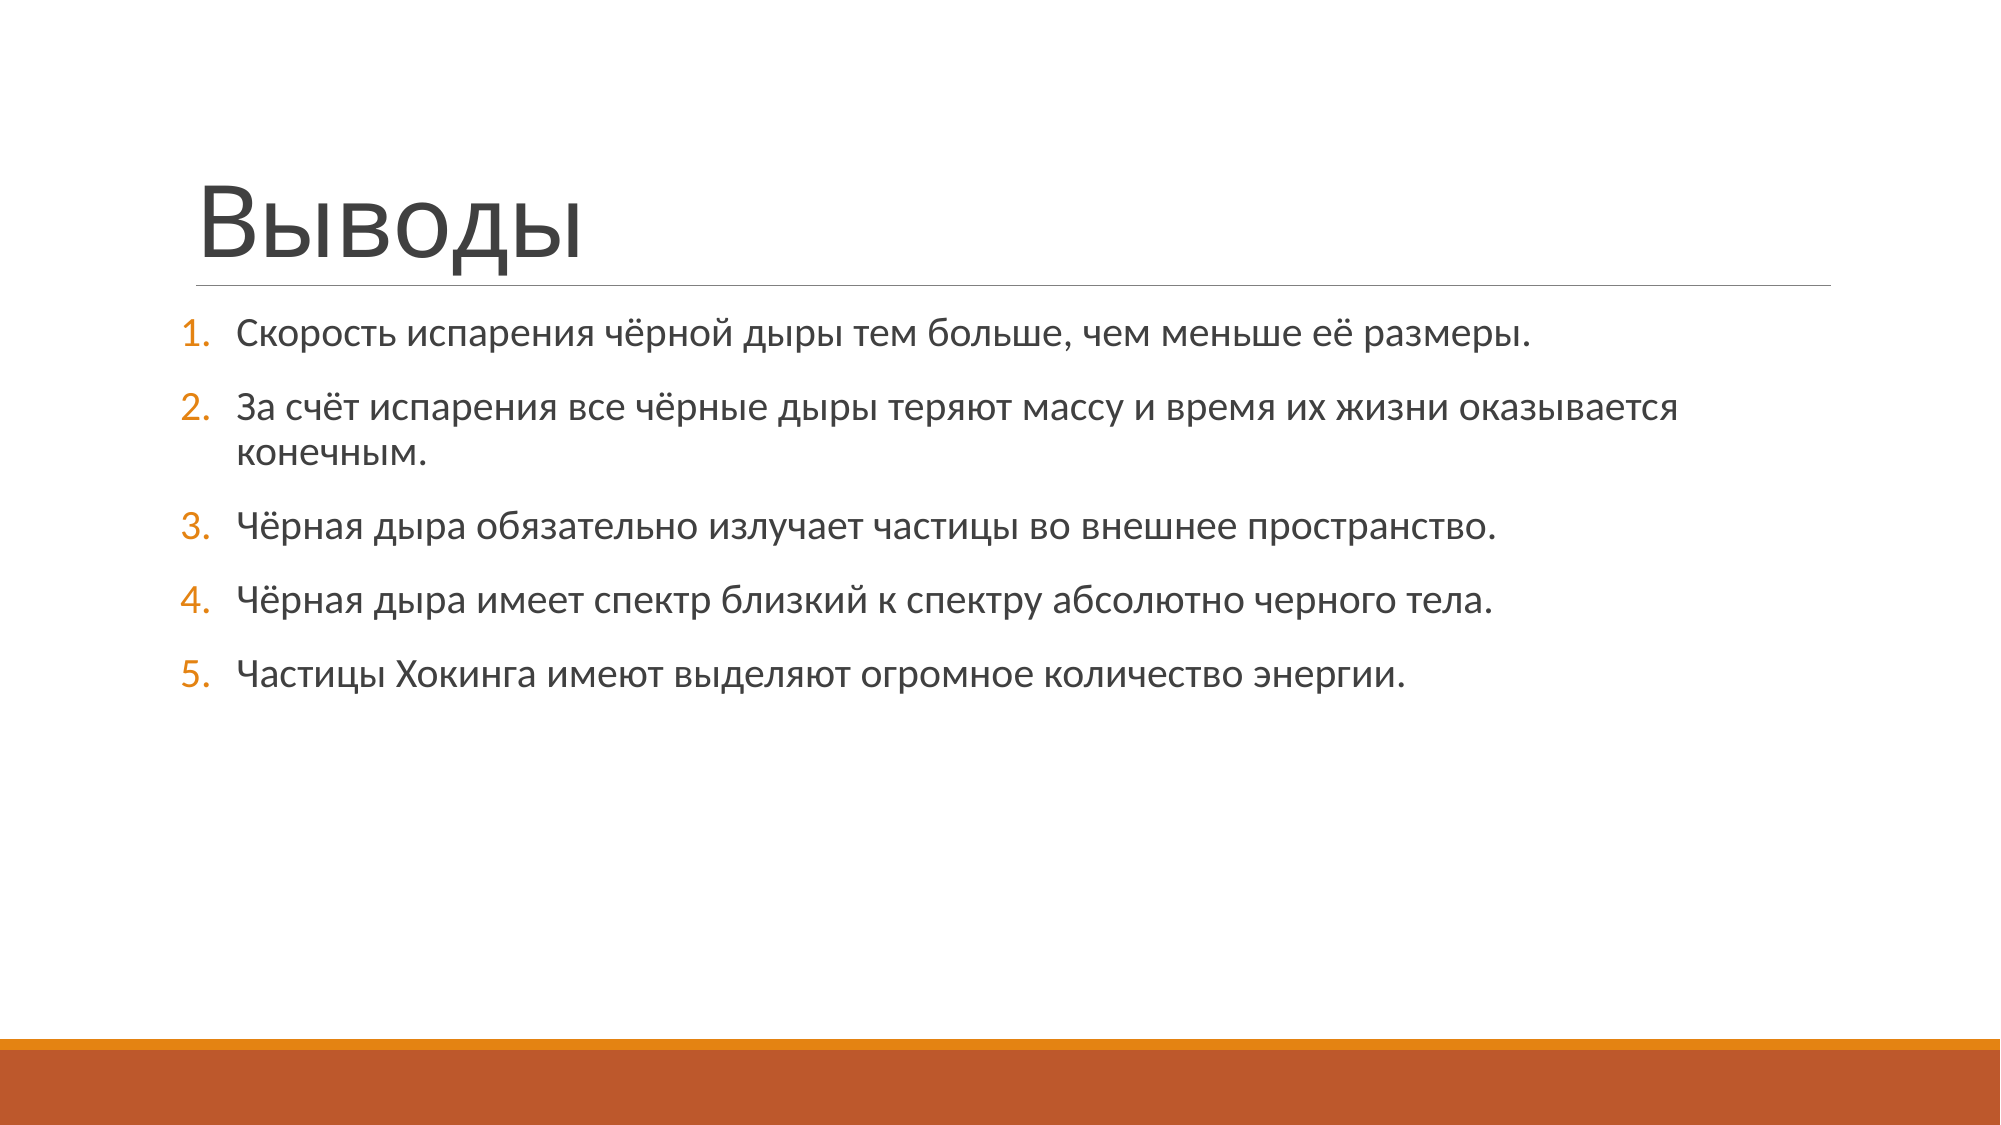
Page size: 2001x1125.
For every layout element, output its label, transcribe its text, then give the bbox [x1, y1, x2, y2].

list Скорость испарения чёрной дыры тем больше, чем меньше её размеры. За счёт испарения все чёрные дыры теряют массу и время их жизни оказывается конечным. Чёрная дыра обязательно излучает частицы во внешнее пространство. Чёрная дыра имеет спектр близкий к спектру абсолютно черного тела. Частицы Хокинга имеют выделяют огромное количество энергии. [180, 302, 1830, 963]
title Выводы [180, 47, 1830, 285]
